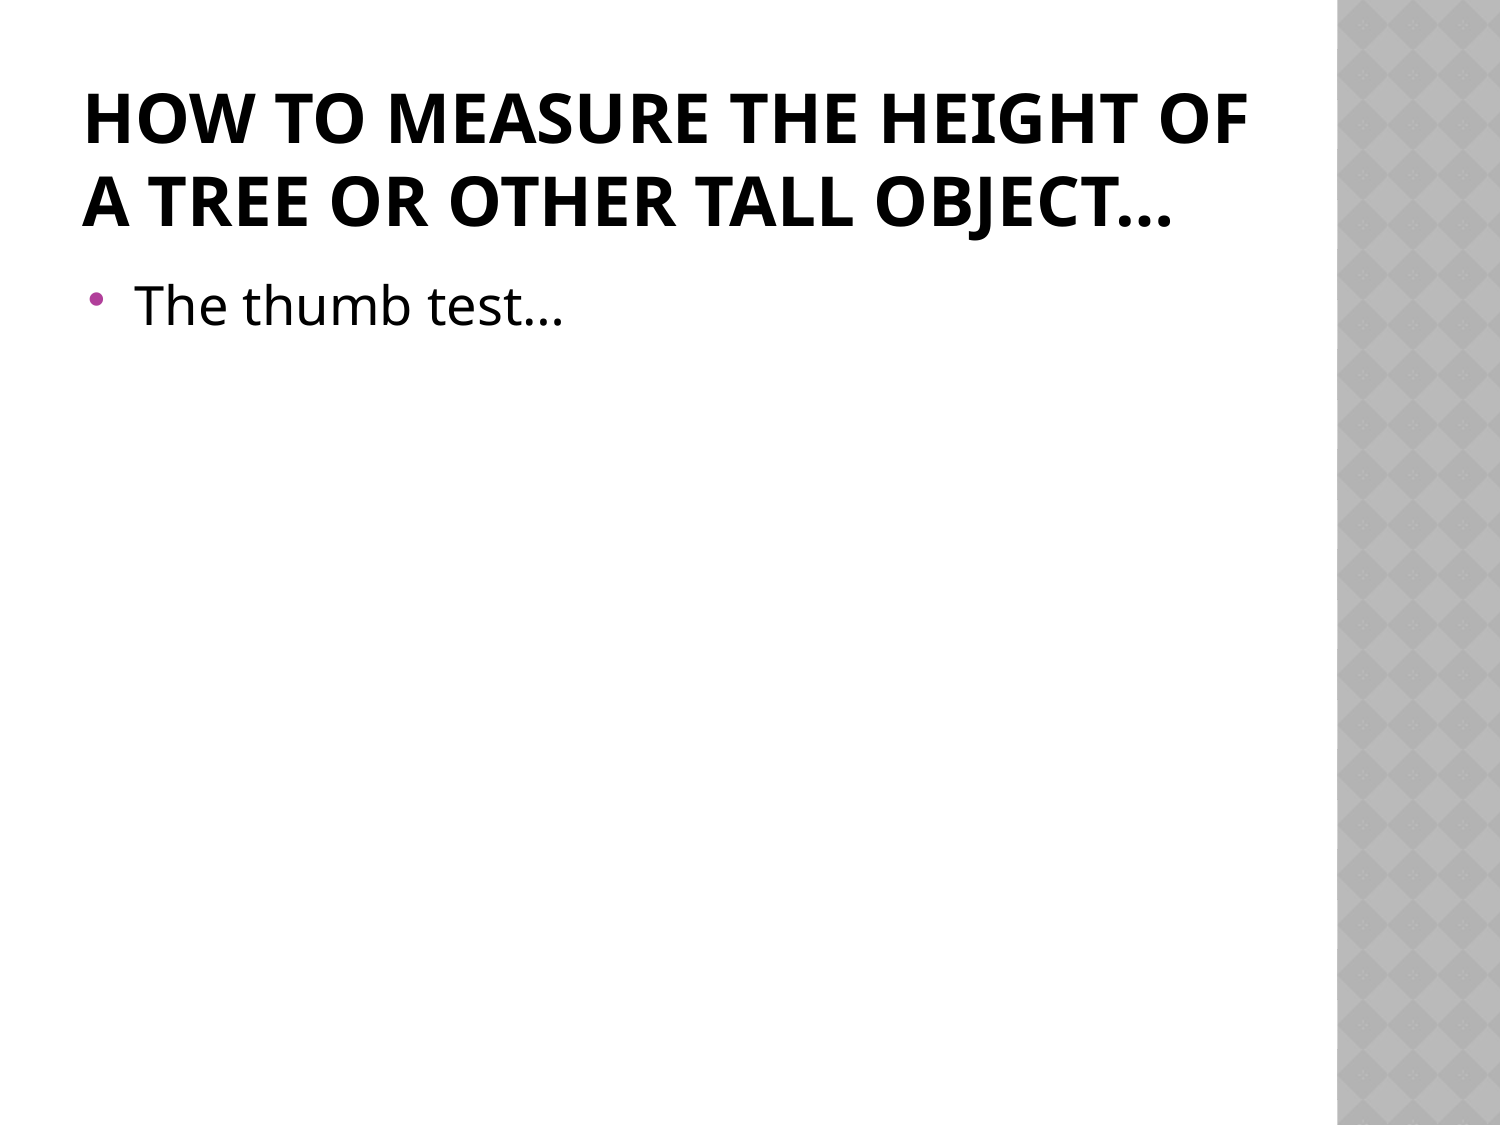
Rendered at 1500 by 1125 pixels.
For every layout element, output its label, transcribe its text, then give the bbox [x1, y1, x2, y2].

list The thumb test… [75, 264, 1263, 1059]
title How to measure the height of a tree or other tall object… [75, 52, 1263, 240]
